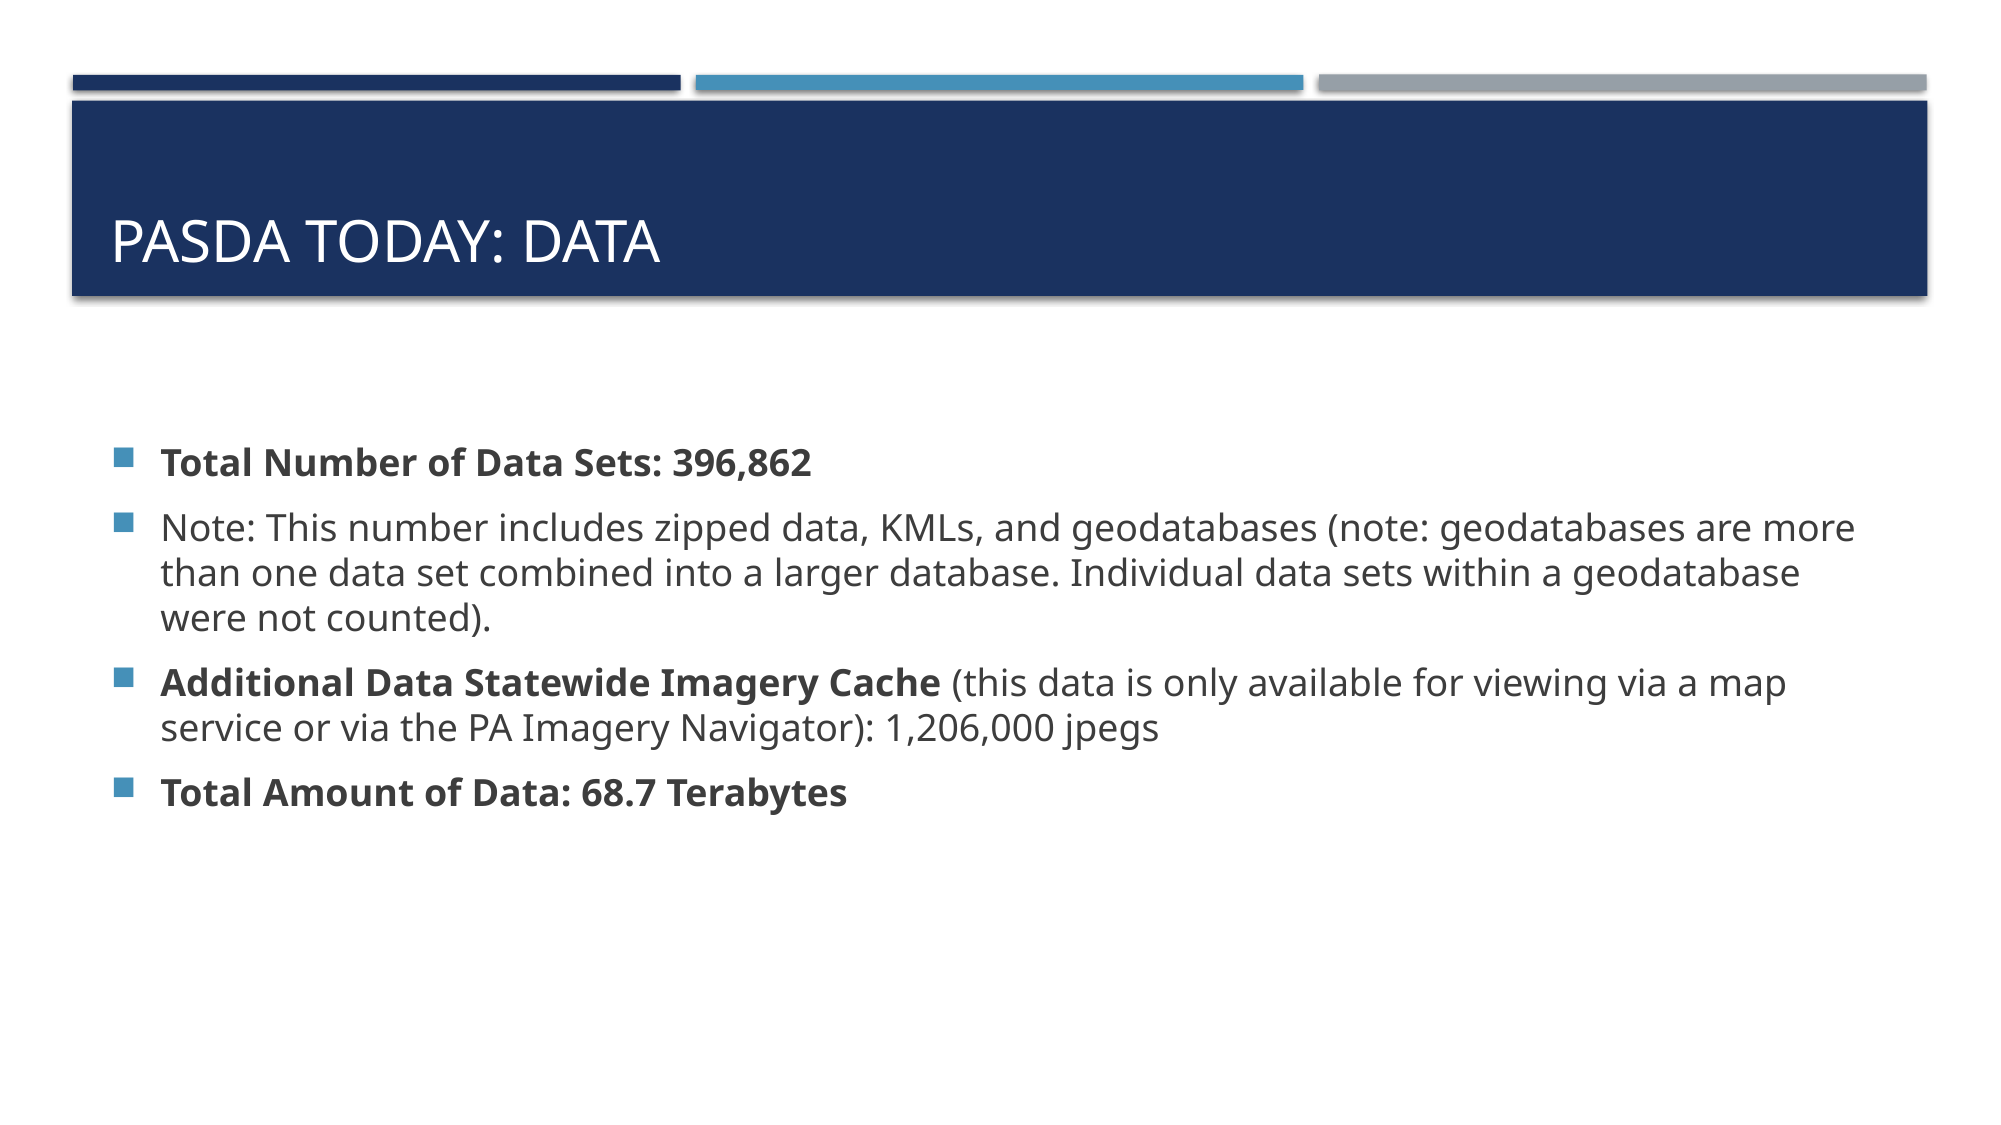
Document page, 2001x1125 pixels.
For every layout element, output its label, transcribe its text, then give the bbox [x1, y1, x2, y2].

list Total Number of Data Sets: 396,862 Note: This number includes zipped data, KMLs, and geodatabases (note: geodatabases are more than one data set combined into a larger database. Individual data sets within a geodatabase were not counted). Additional Data Statewide Imagery Cache (this data is only available for viewing via a map service or via the PA Imagery Navigator): 1,206,000 jpegs Total Amount of Data: 68.7 Terabytes [95, 357, 1905, 962]
title PASDA today: Data [95, 115, 1905, 282]
